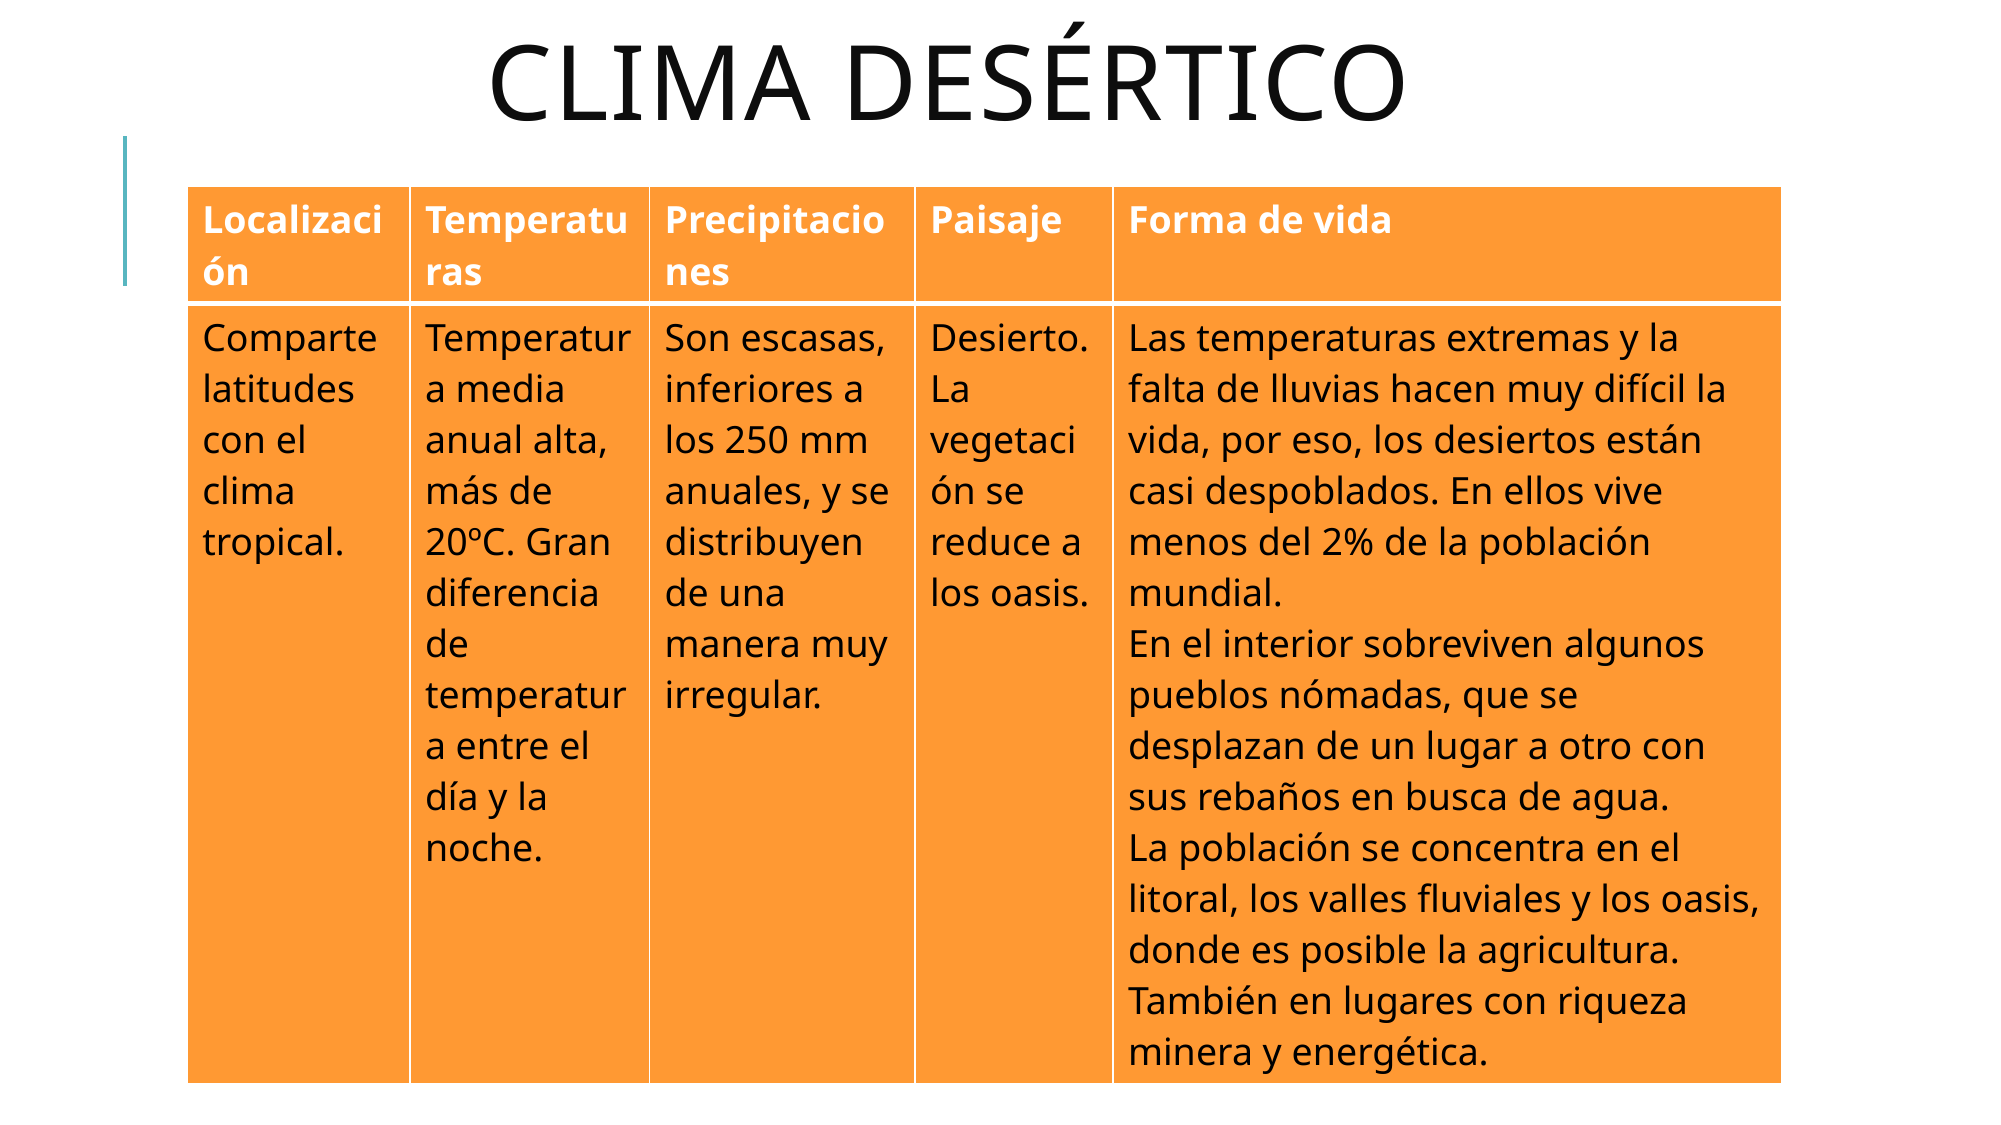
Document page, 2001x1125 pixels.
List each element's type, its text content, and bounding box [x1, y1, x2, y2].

table_header Paisaje [916, 187, 1112, 301]
table_header Precipitaciones [650, 187, 914, 301]
table_header Localización [188, 187, 409, 301]
table_header Temperaturas [411, 187, 649, 301]
table_cell Temperatura media anual alta, más de 20ºC. Gran diferencia de temperatura entre el día y la noche. [411, 306, 649, 1083]
table_header Forma de vida [1114, 187, 1781, 301]
table_cell Desierto. La vegetación se reduce a los oasis. [916, 306, 1112, 1083]
table_cell Comparte latitudes con el clima tropical. [188, 306, 409, 1083]
table_cell Las temperaturas extremas y la falta de lluvias hacen muy difícil la vida, por eso, los desiertos están casi despoblados. En ellos vive menos del 2% de la población mundial. En el interior sobreviven algunos pueblos nómadas, que se desplazan de un lugar a otro con sus rebaños en busca de agua. La población se concentra en el litoral, los valles fluviales y los oasis, donde es posible la agricultura. También en lugares con riqueza minera y energética. [1114, 306, 1781, 1083]
table_cell Son escasas, inferiores a los 250 mm anuales, y se distribuyen de una manera muy irregular. [650, 306, 914, 1083]
title Clima desértico [151, 17, 1746, 163]
